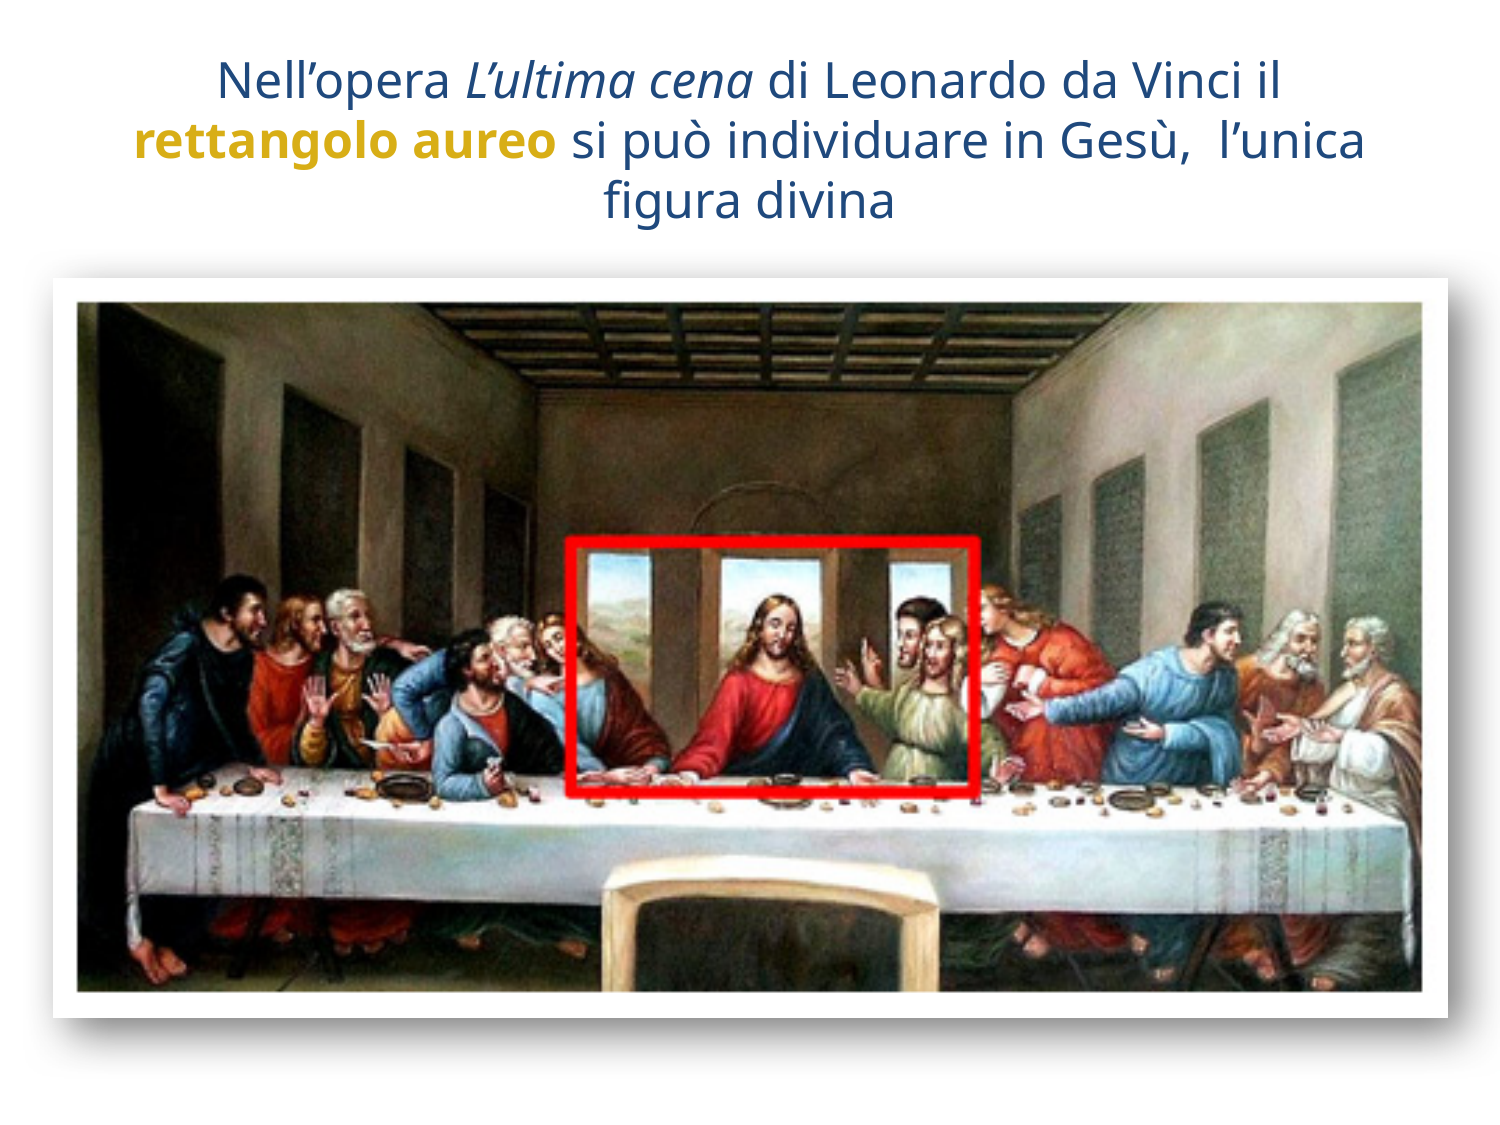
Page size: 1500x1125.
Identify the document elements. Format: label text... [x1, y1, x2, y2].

title Nell’opera L’ultima cena di Leonardo da Vinci il rettangolo aureo si può individuare in Gesù, l’unica figura divina [74, 44, 1426, 233]
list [52, 278, 1448, 1019]
